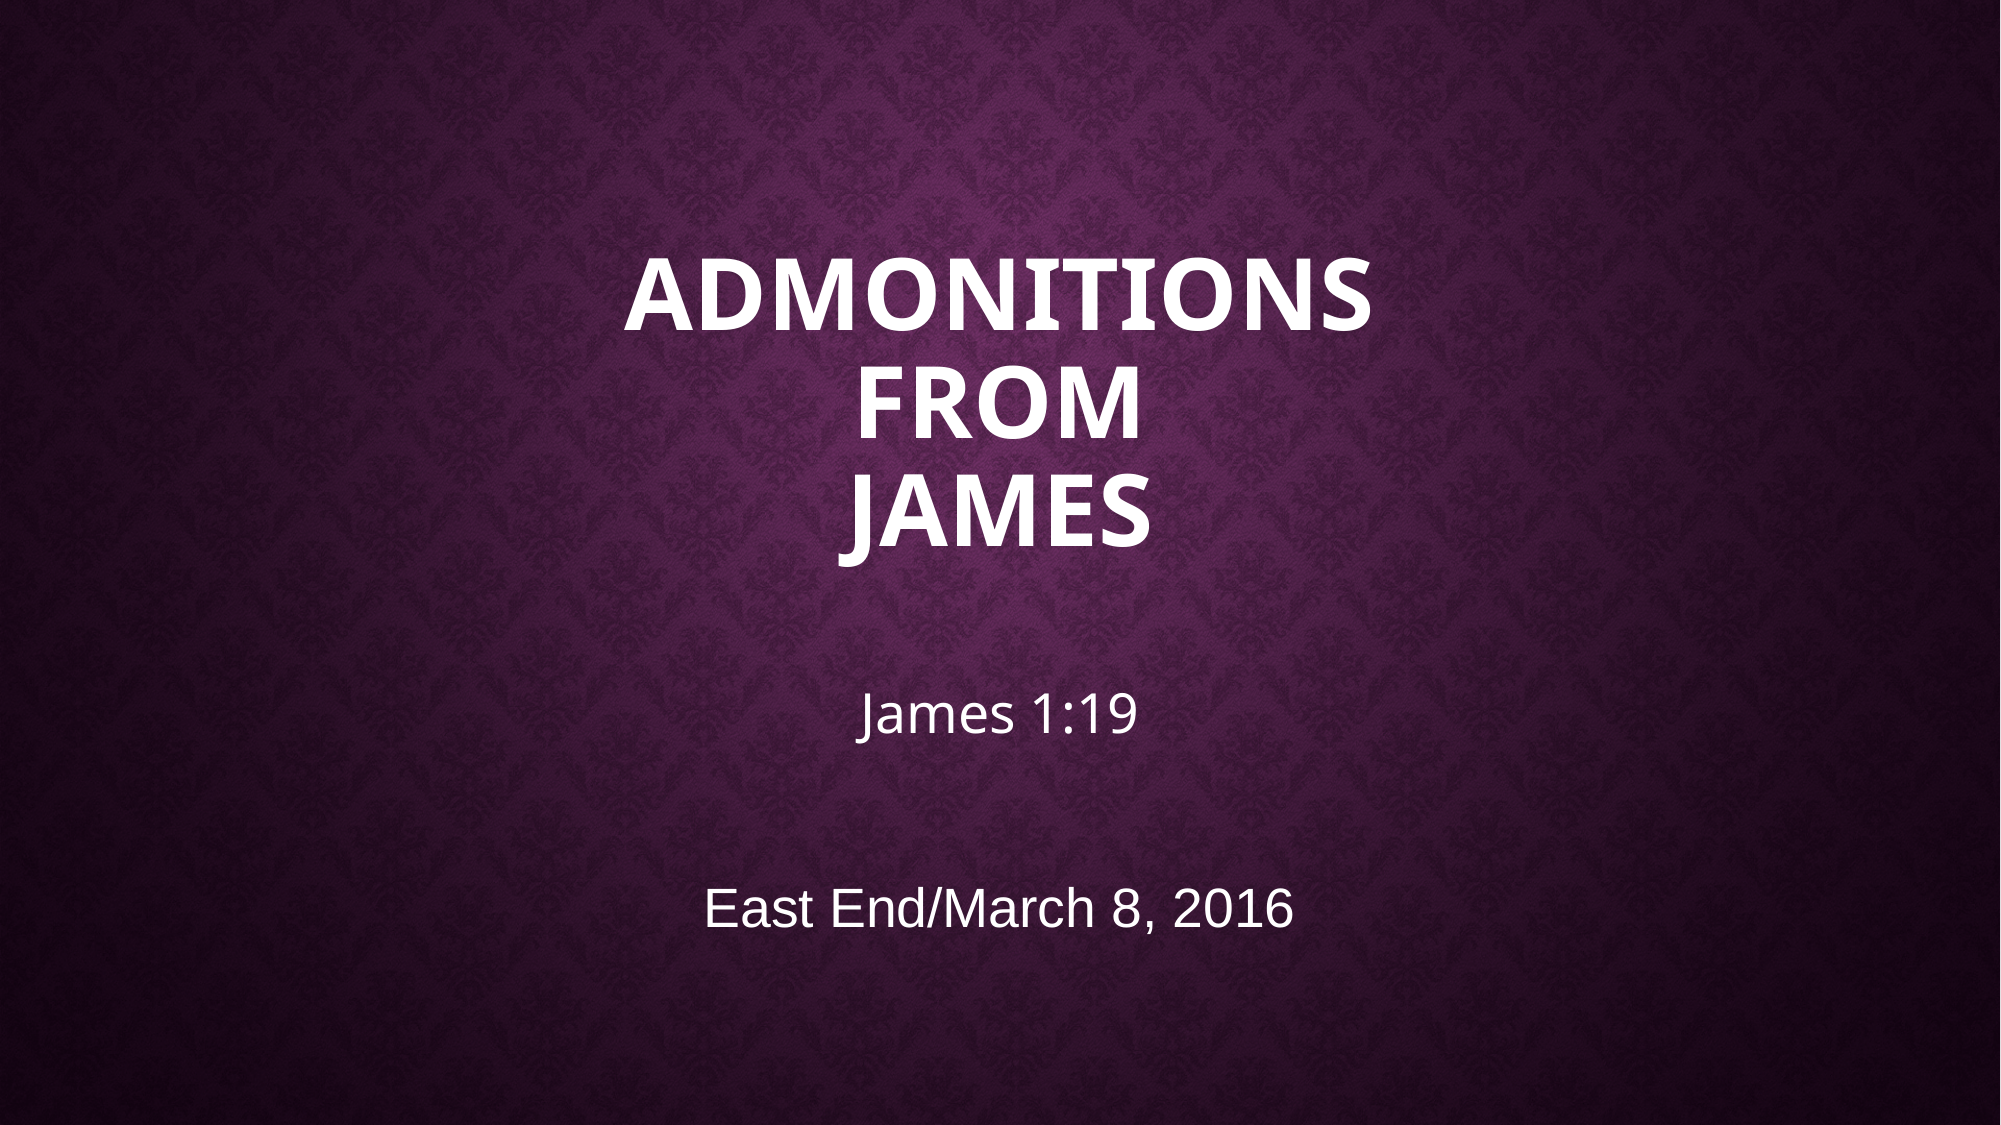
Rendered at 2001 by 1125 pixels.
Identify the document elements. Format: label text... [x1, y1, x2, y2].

title ADMONITIONS from james [261, 184, 1739, 576]
subtitle James 1:19 East End/March 8, 2016 [261, 590, 1739, 948]
